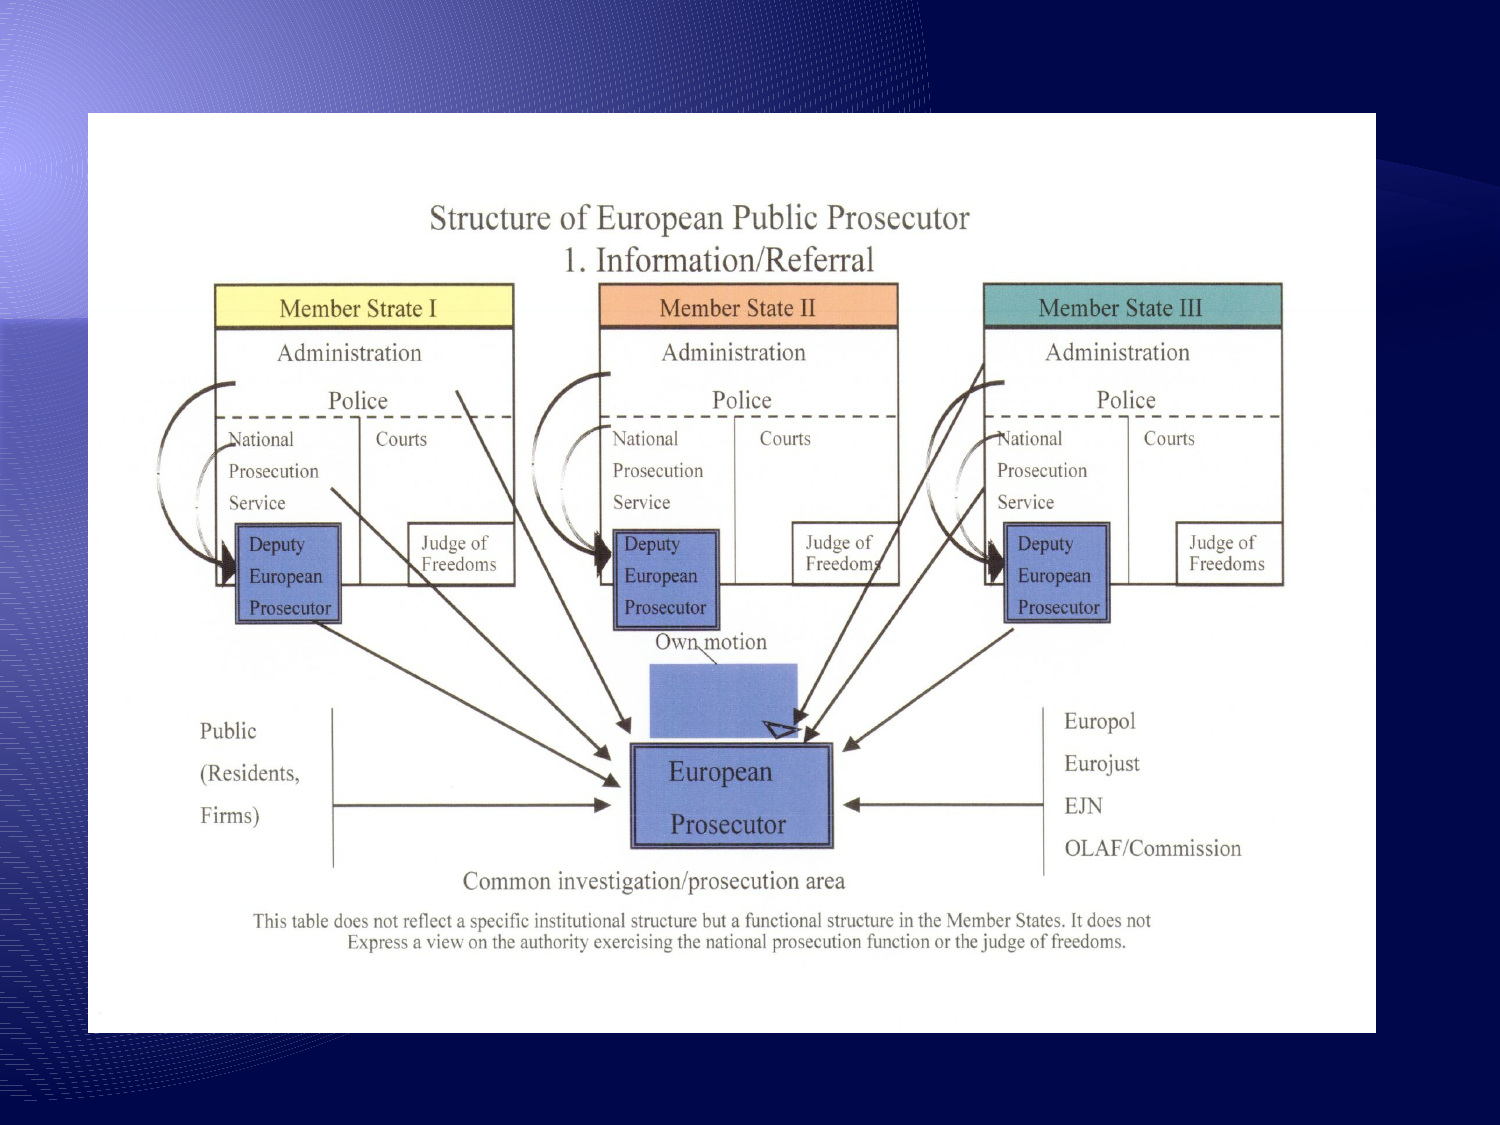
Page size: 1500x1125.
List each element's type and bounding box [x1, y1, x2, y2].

list [88, 113, 1377, 1033]
